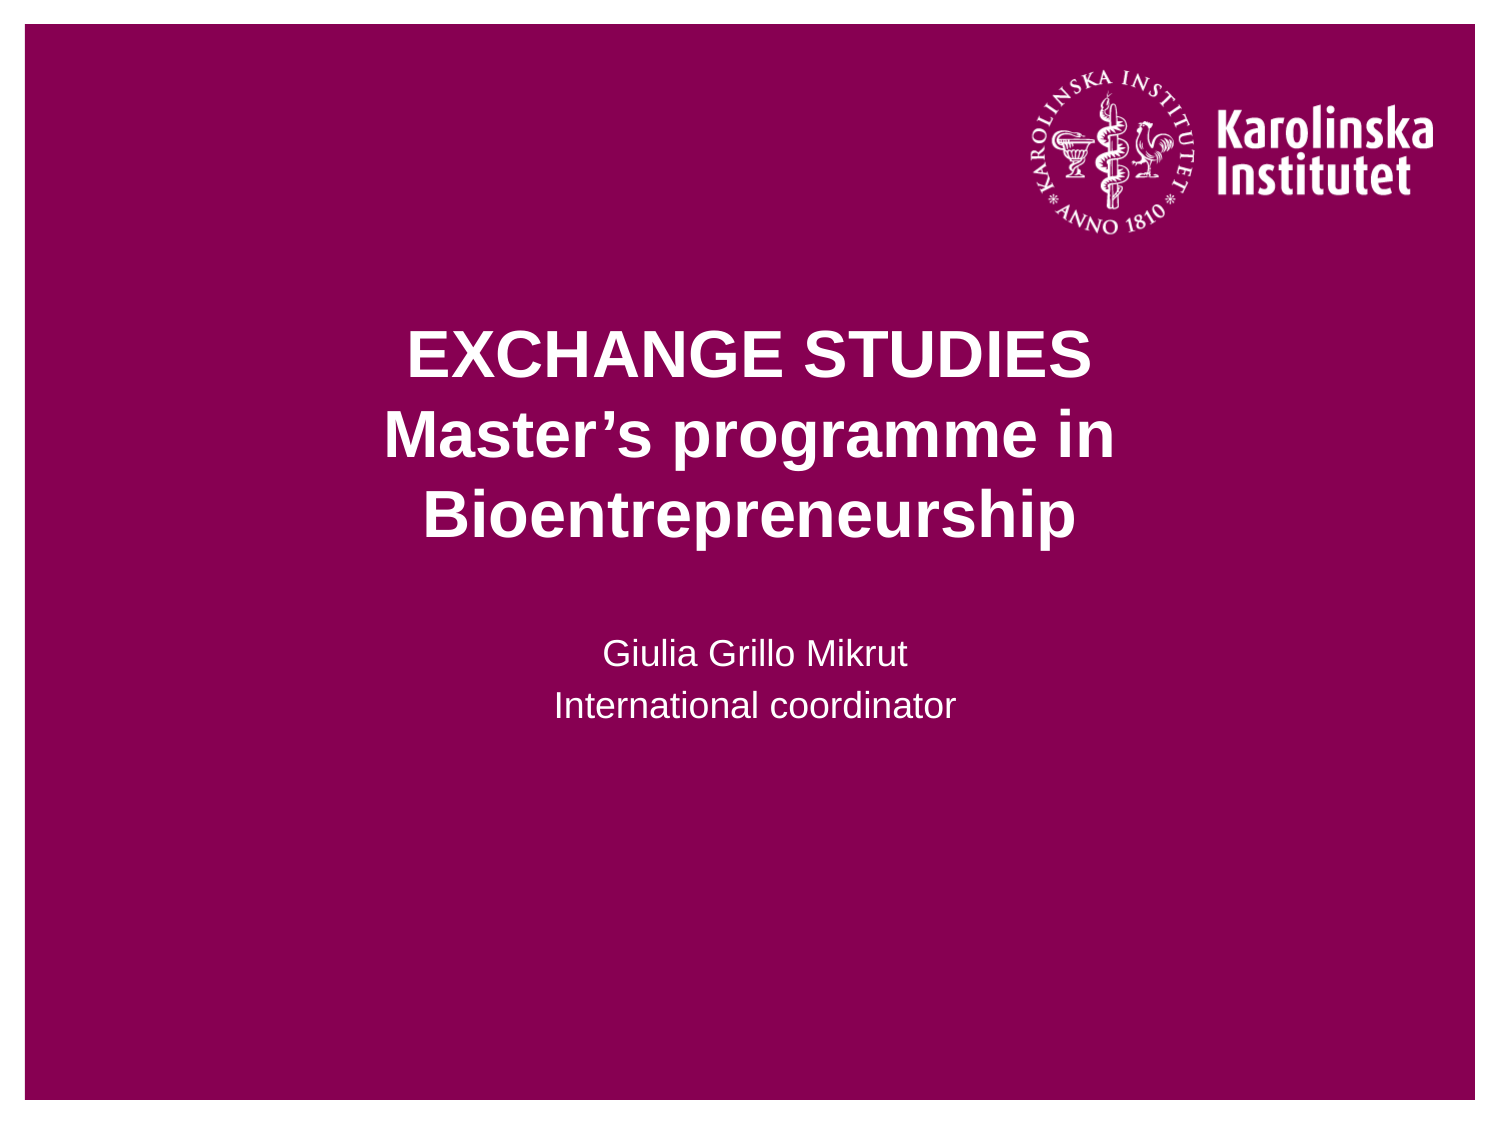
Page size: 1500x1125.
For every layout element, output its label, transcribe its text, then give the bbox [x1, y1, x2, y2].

picture [24, 24, 1475, 1100]
title EXCHANGE STUDIES Master’s programme in Bioentrepreneurship [112, 275, 1388, 587]
subtitle Giulia Grillo Mikrut International coordinator [183, 621, 1328, 827]
